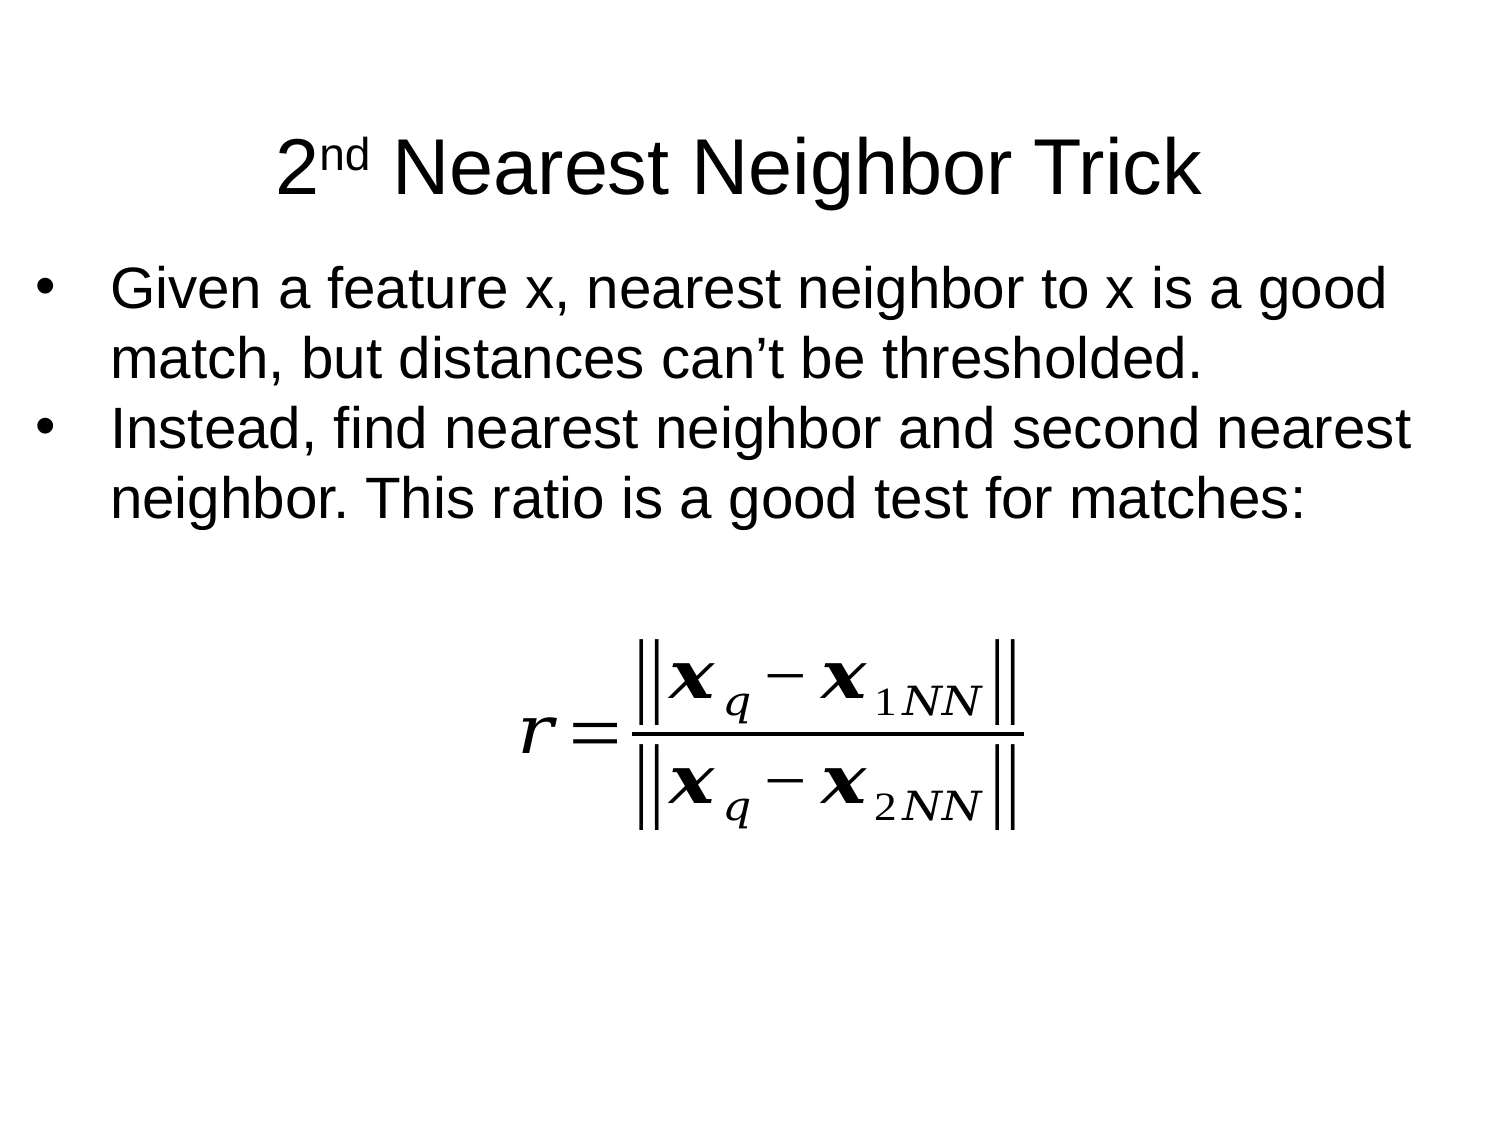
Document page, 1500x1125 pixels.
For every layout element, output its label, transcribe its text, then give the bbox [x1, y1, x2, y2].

text_box Given a feature x, nearest neighbor to x is a good match, but distances can’t be thresholded. Instead, find nearest neighbor and second nearest neighbor. This ratio is a good test for matches: [20, 242, 1480, 538]
title 2nd Nearest Neighbor Trick [103, 59, 1397, 242]
